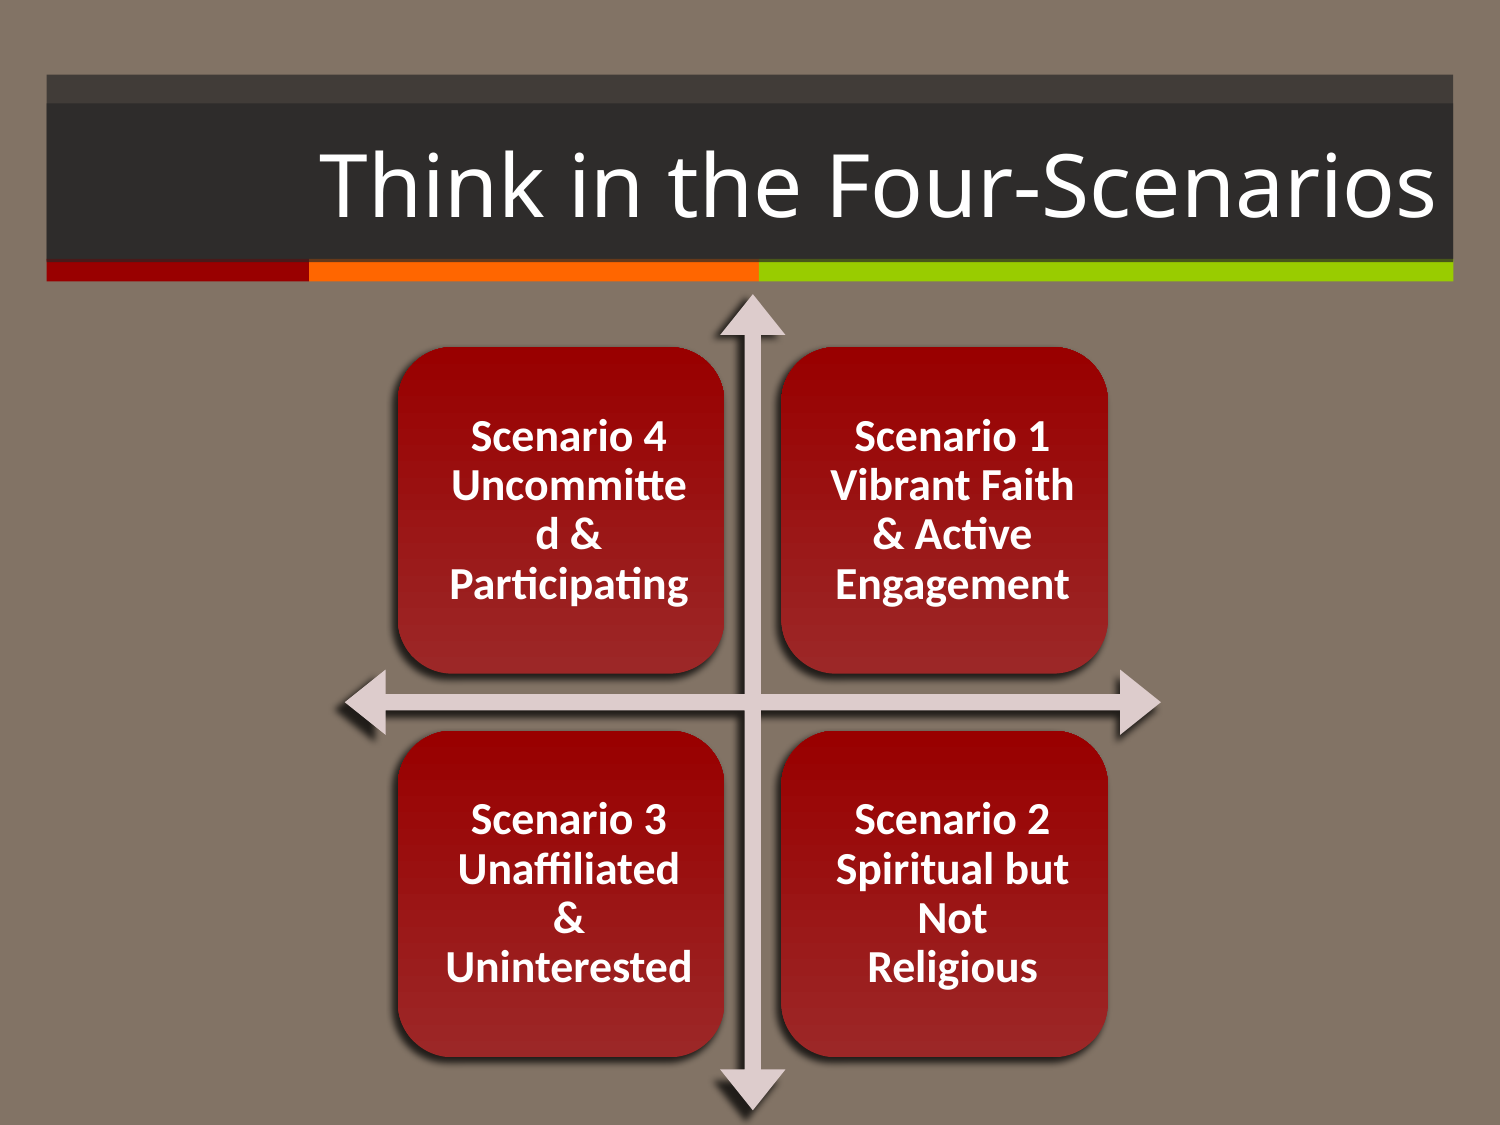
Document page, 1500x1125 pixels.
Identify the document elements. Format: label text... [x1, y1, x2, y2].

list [150, 293, 1356, 1111]
title Think in the Four-Scenarios [46, 103, 1454, 263]
